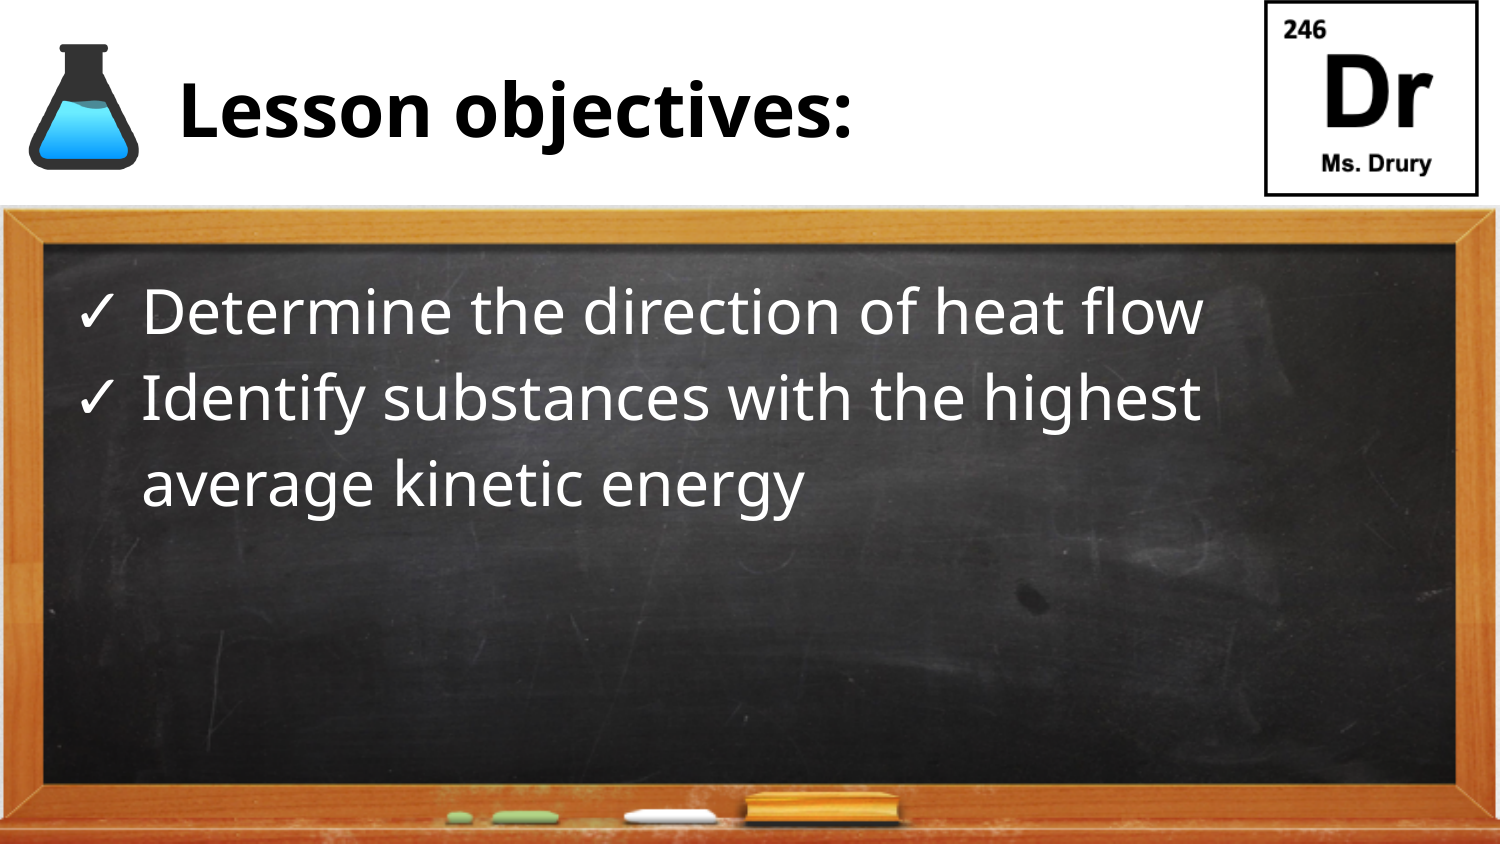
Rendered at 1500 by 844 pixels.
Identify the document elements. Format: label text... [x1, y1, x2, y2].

picture [0, 0, 1500, 844]
title Lesson objectives: [162, 48, 1277, 180]
list Determine the direction of heat flow Identify substances with the highest average kinetic energy [51, 245, 1449, 785]
picture [1263, 0, 1480, 198]
